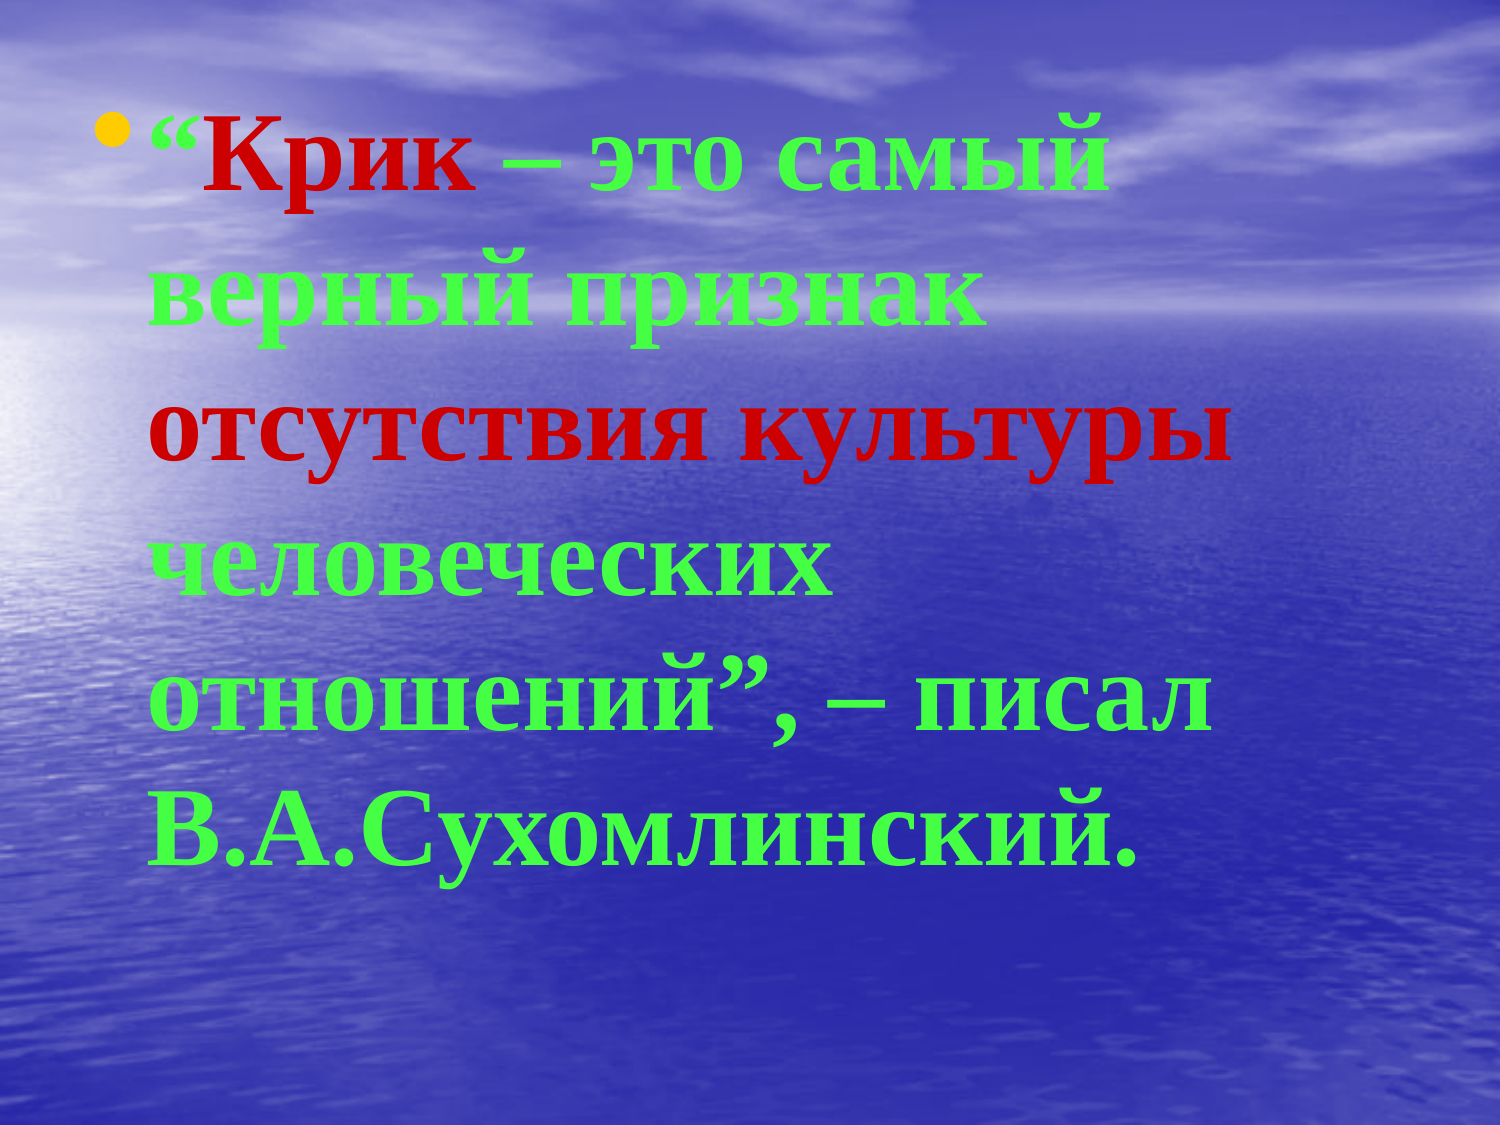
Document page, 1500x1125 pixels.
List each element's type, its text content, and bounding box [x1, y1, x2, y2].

list “Крик – это самый верный признак отсутствия культуры человеческих отношений”, – писал В.А.Сухомлинский. [74, 70, 1426, 988]
